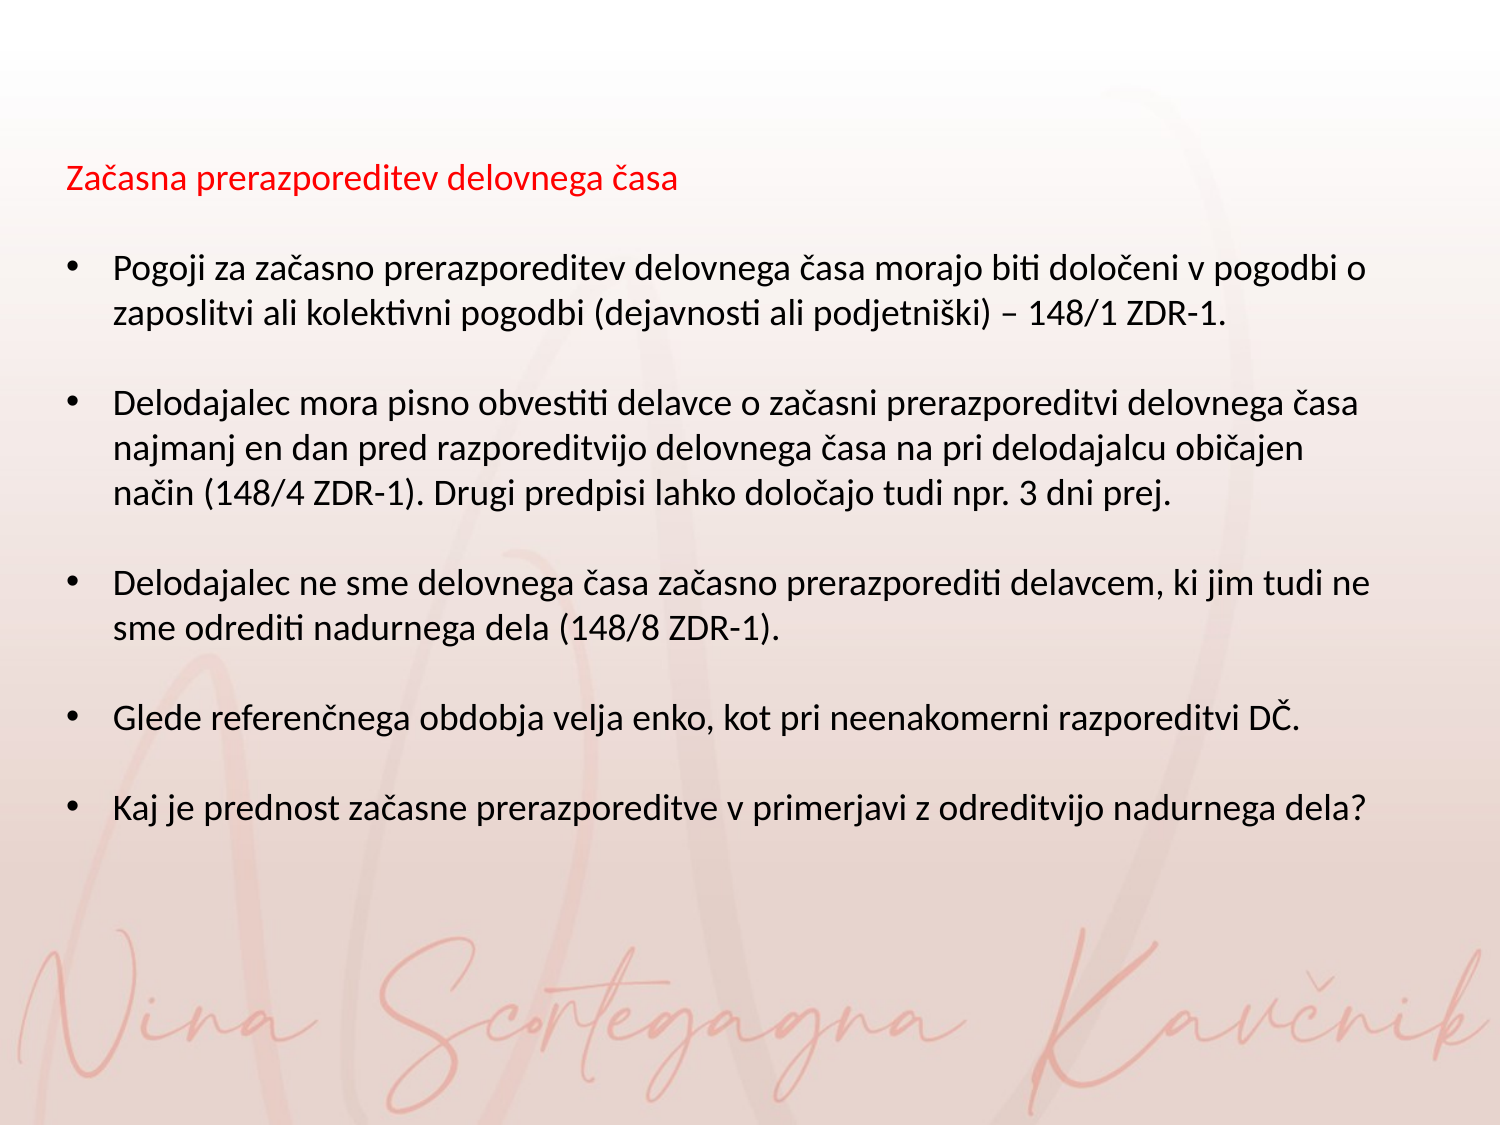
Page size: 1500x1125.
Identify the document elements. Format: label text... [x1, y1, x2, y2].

text_box Začasna prerazporeditev delovnega časa Pogoji za začasno prerazporeditev delovnega časa morajo biti določeni v pogodbi o zaposlitvi ali kolektivni pogodbi (dejavnosti ali podjetniški) – 148/1 ZDR-1. Delodajalec mora pisno obvestiti delavce o začasni prerazporeditvi delovnega časa najmanj en dan pred razporeditvijo delovnega časa na pri delodajalcu običajen način (148/4 ZDR-1). Drugi predpisi lahko določajo tudi npr. 3 dni prej. Delodajalec ne sme delovnega časa začasno prerazporediti delavcem, ki jim tudi ne sme odrediti nadurnega dela (148/8 ZDR-1). Glede referenčnega obdobja velja enko, kot pri neenakomerni razporeditvi DČ. Kaj je prednost začasne prerazporeditve v primerjavi z odreditvijo nadurnega dela? [51, 146, 1388, 881]
picture [0, 0, 1500, 1125]
